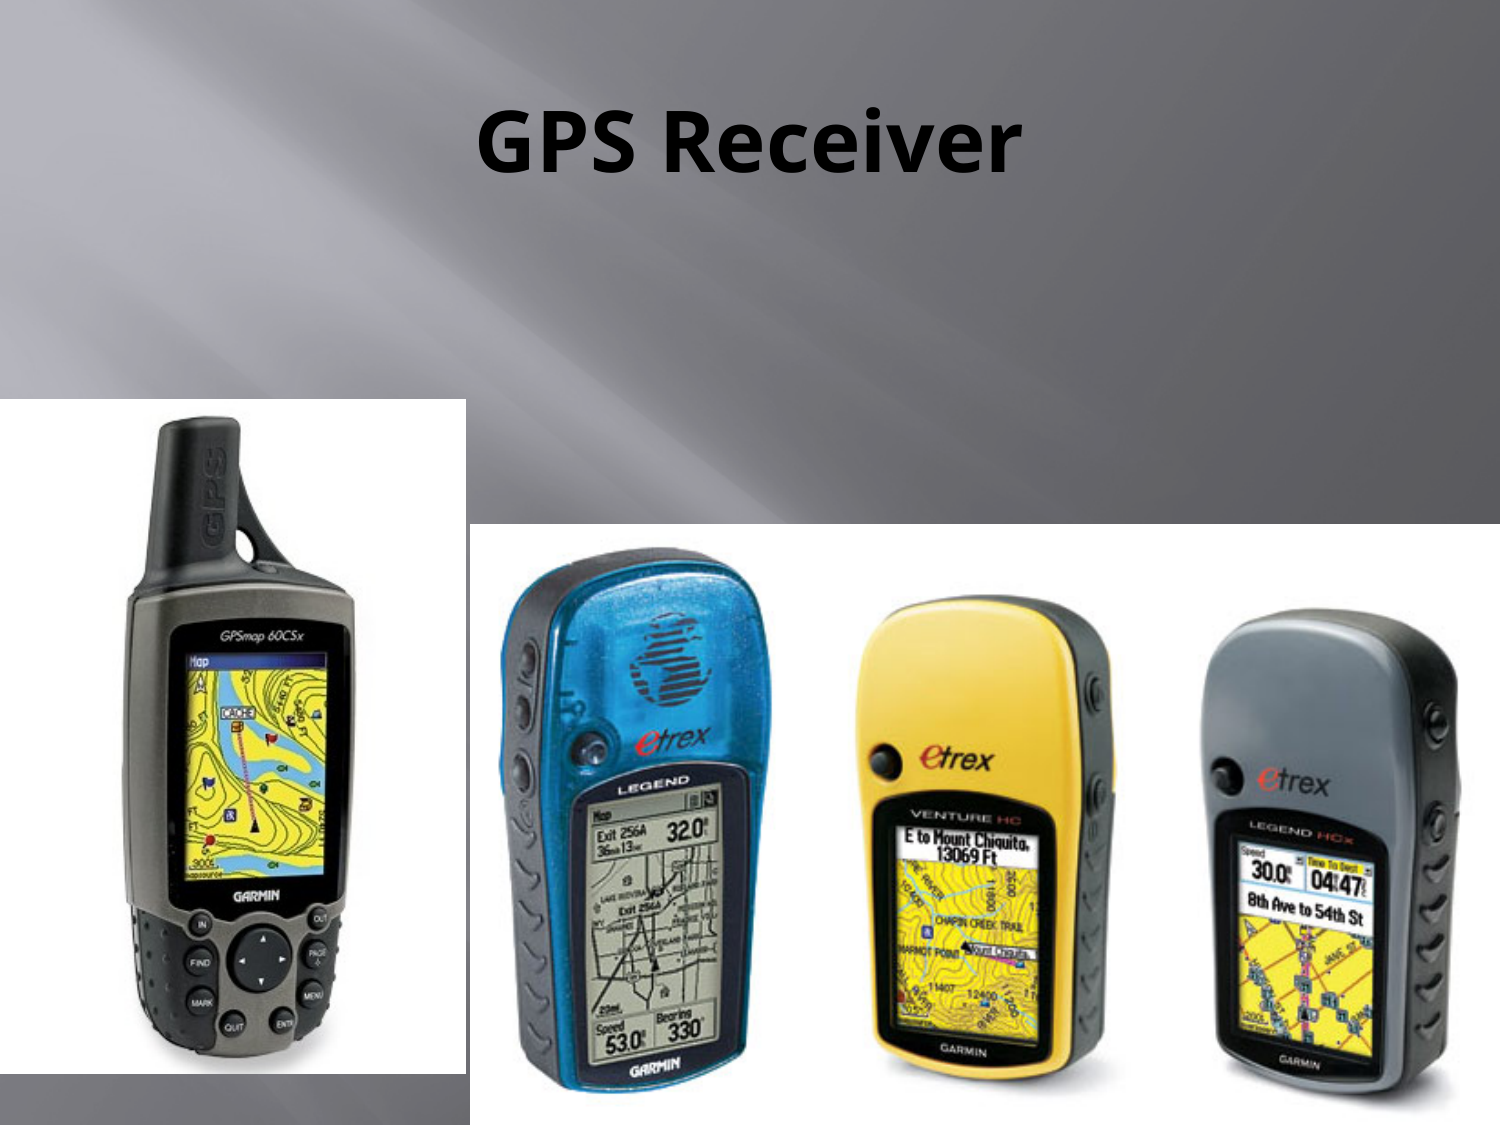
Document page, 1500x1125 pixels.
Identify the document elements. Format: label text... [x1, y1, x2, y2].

picture [0, 399, 466, 1074]
title GPS Receiver [75, 45, 1425, 233]
picture [470, 524, 1500, 1125]
